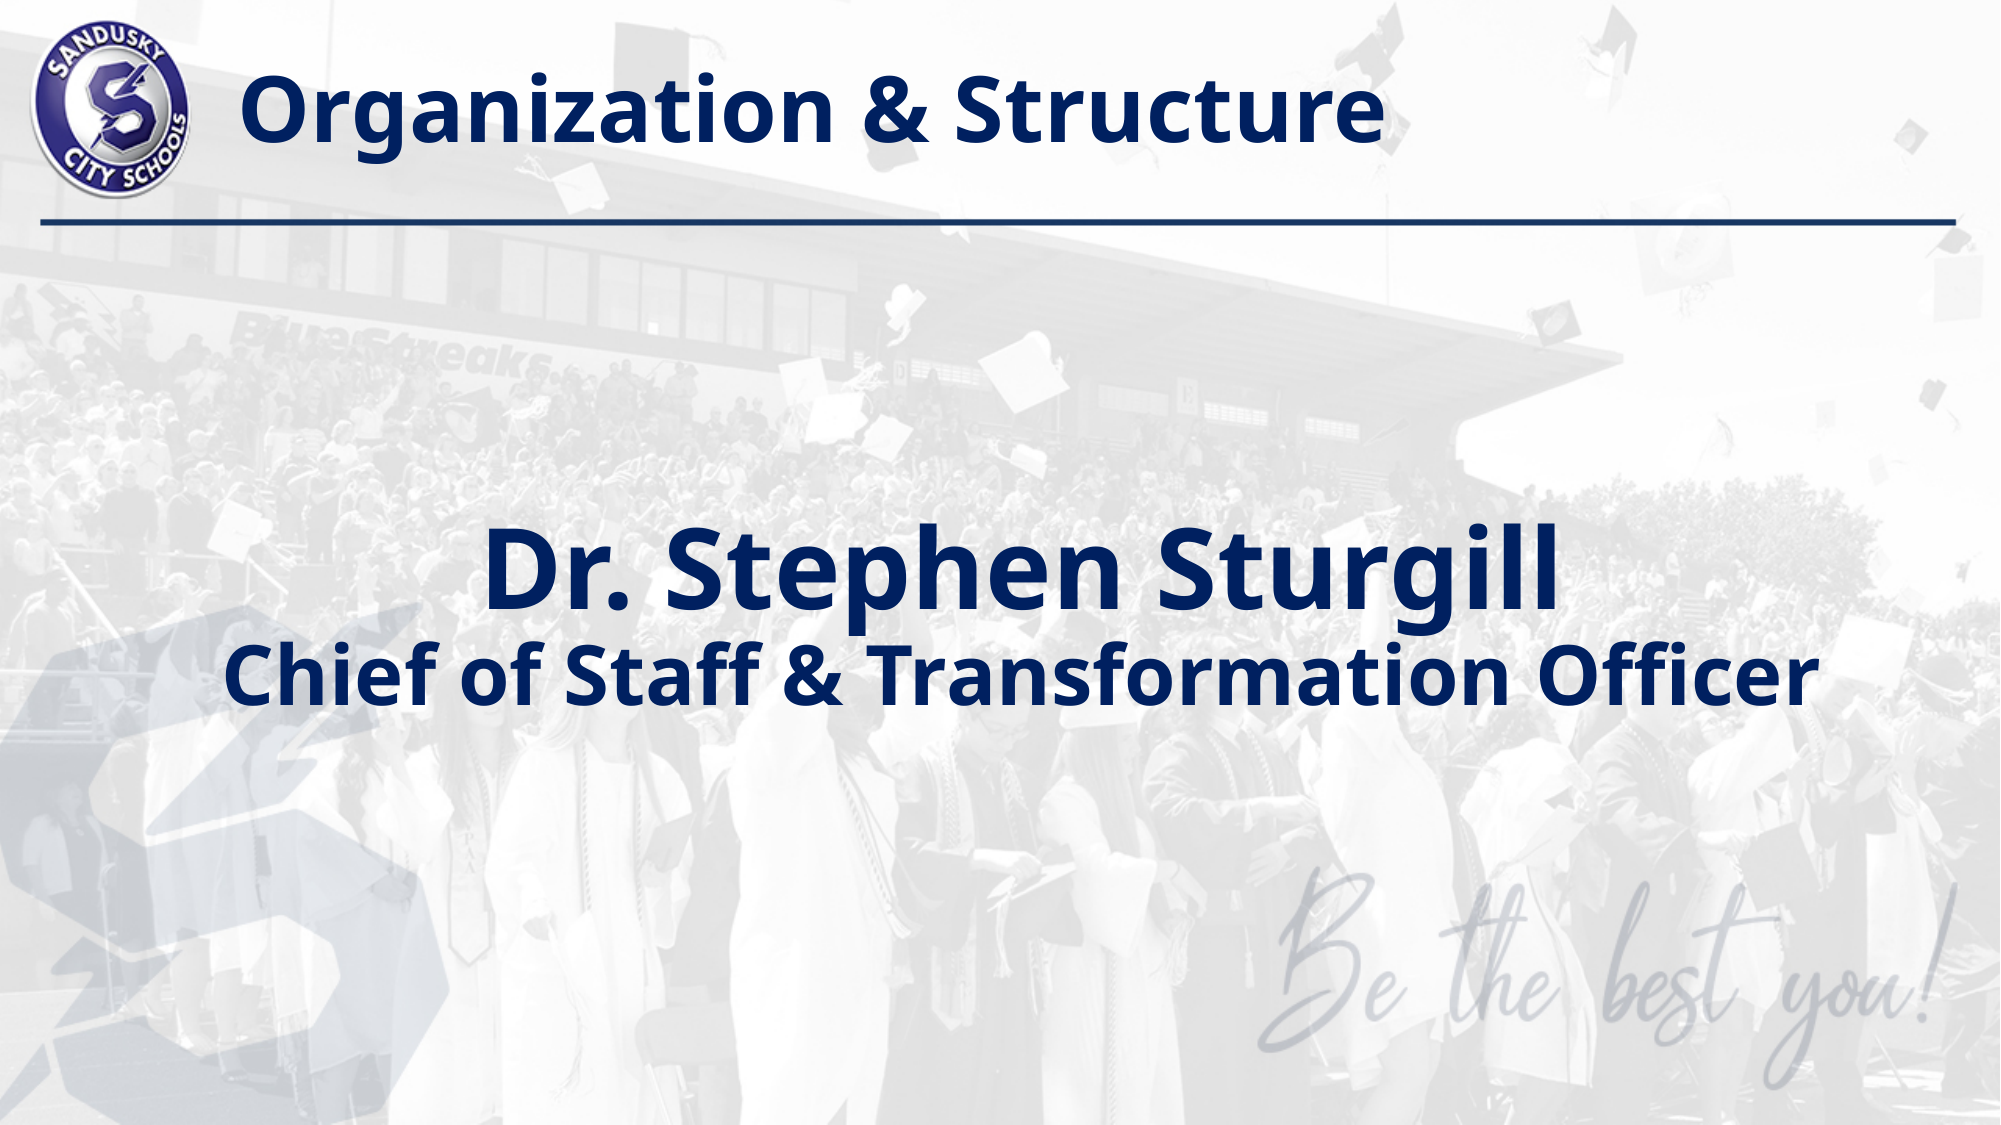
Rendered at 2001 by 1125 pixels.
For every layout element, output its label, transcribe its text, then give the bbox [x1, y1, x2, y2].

picture [0, 0, 2000, 1125]
title Organization & Structure [222, 19, 1948, 207]
text_box Dr. Stephen Sturgill Chief of Staff & Transformation Officer [78, 384, 1965, 852]
